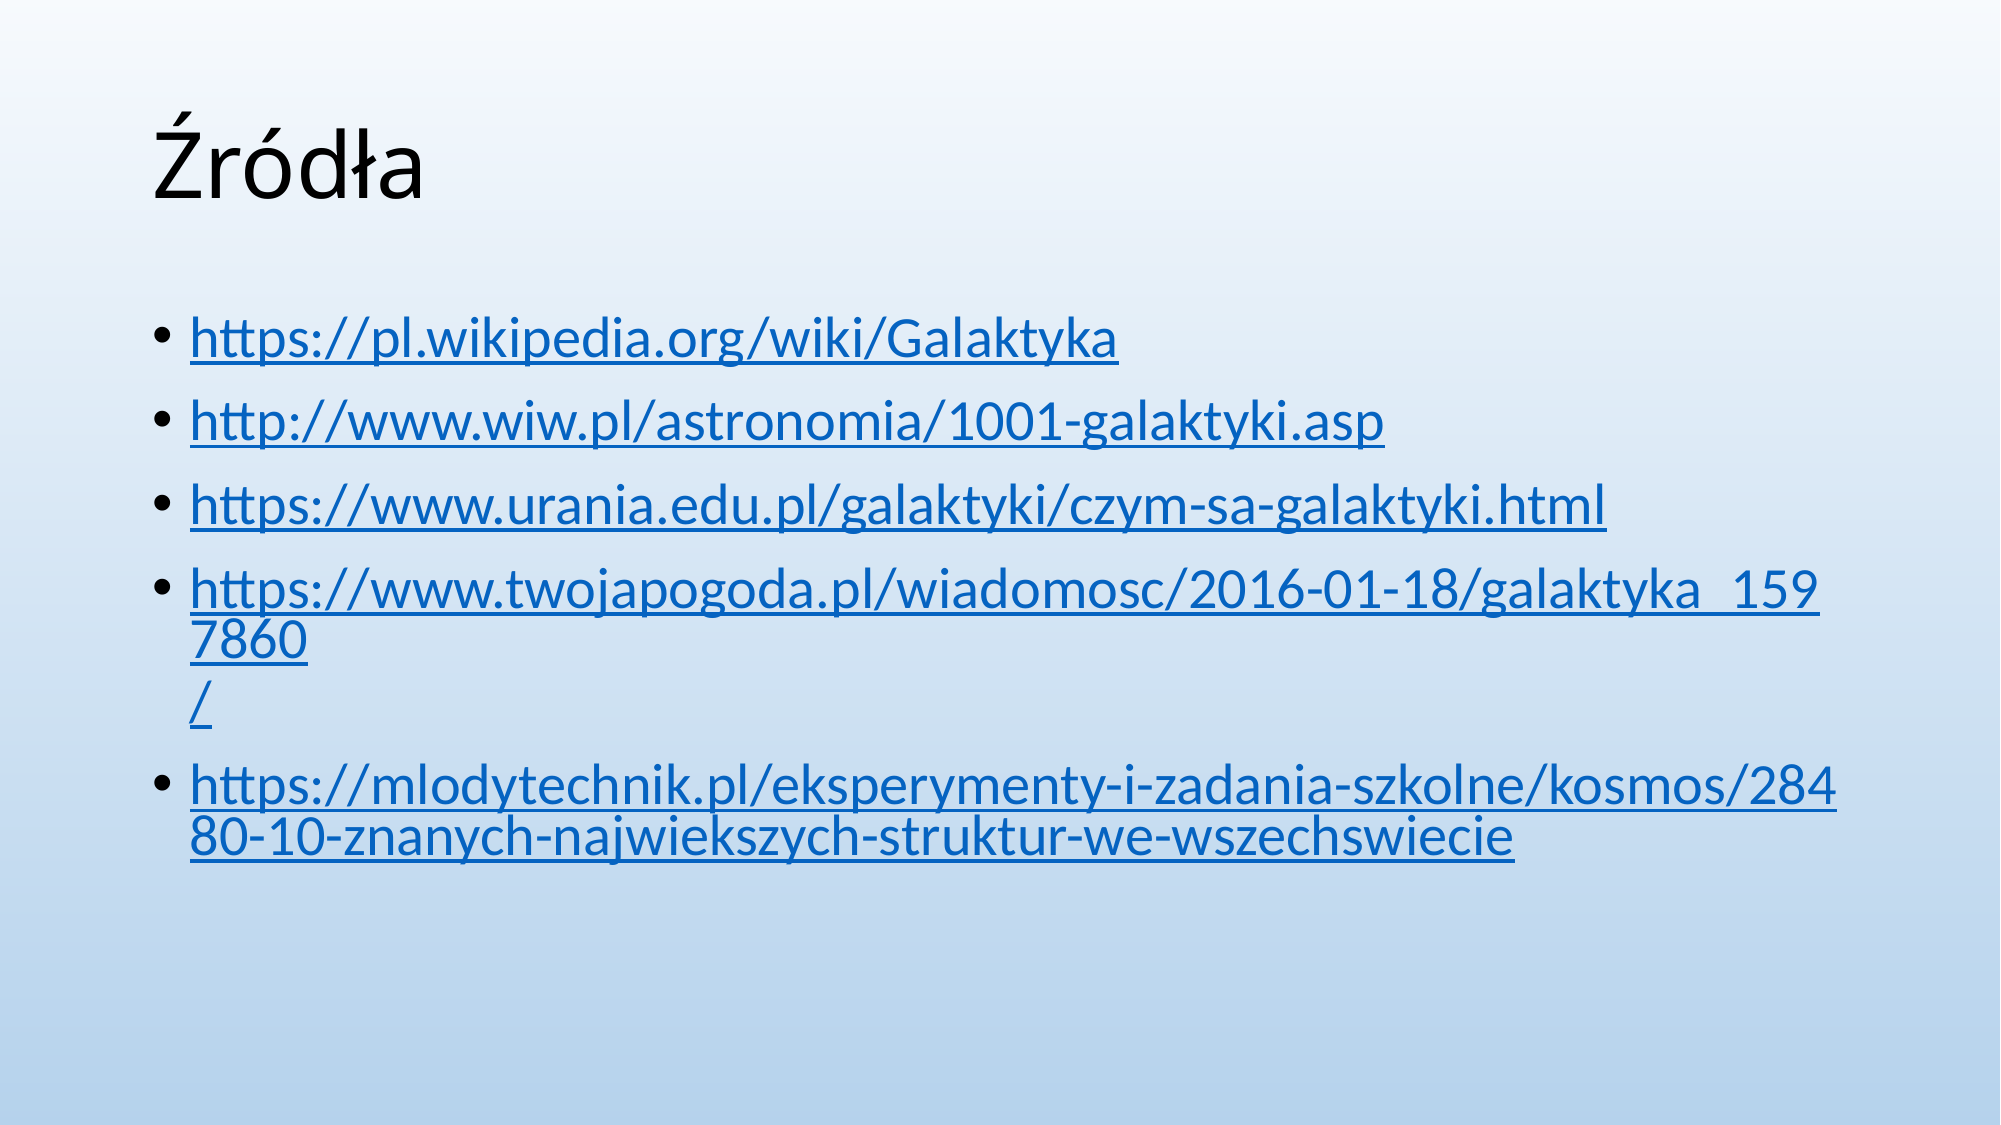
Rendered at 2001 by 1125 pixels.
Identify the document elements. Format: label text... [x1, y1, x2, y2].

list https://pl.wikipedia.org/wiki/Galaktyka http://www.wiw.pl/astronomia/1001-galaktyki.asp https://www.urania.edu.pl/galaktyki/czym-sa-galaktyki.html https://www.twojapogoda.pl/wiadomosc/2016-01-18/galaktyka_1597860/ https://mlodytechnik.pl/eksperymenty-i-zadania-szkolne/kosmos/28480-10-znanych-najwiekszych-struktur-we-wszechswiecie [137, 299, 1863, 1014]
title Źródła [137, 59, 1863, 278]
